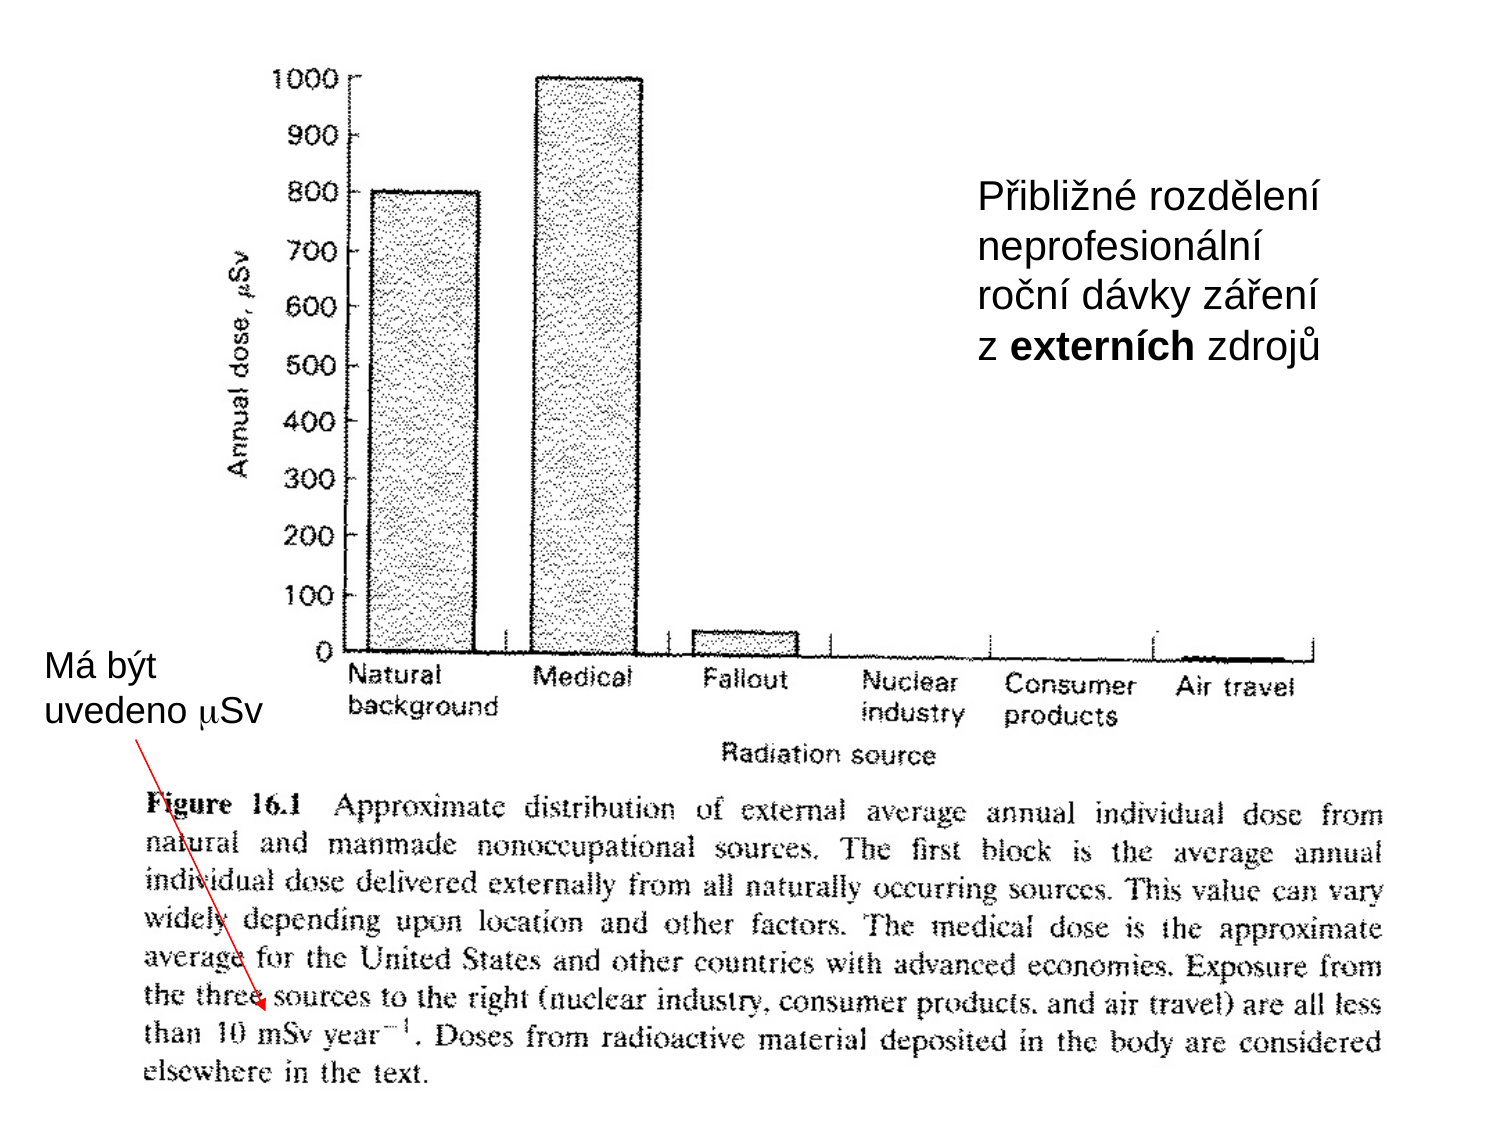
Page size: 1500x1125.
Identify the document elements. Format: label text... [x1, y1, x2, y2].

text_box Má být uvedeno mSv [29, 633, 59, 738]
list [64, 45, 1460, 1104]
